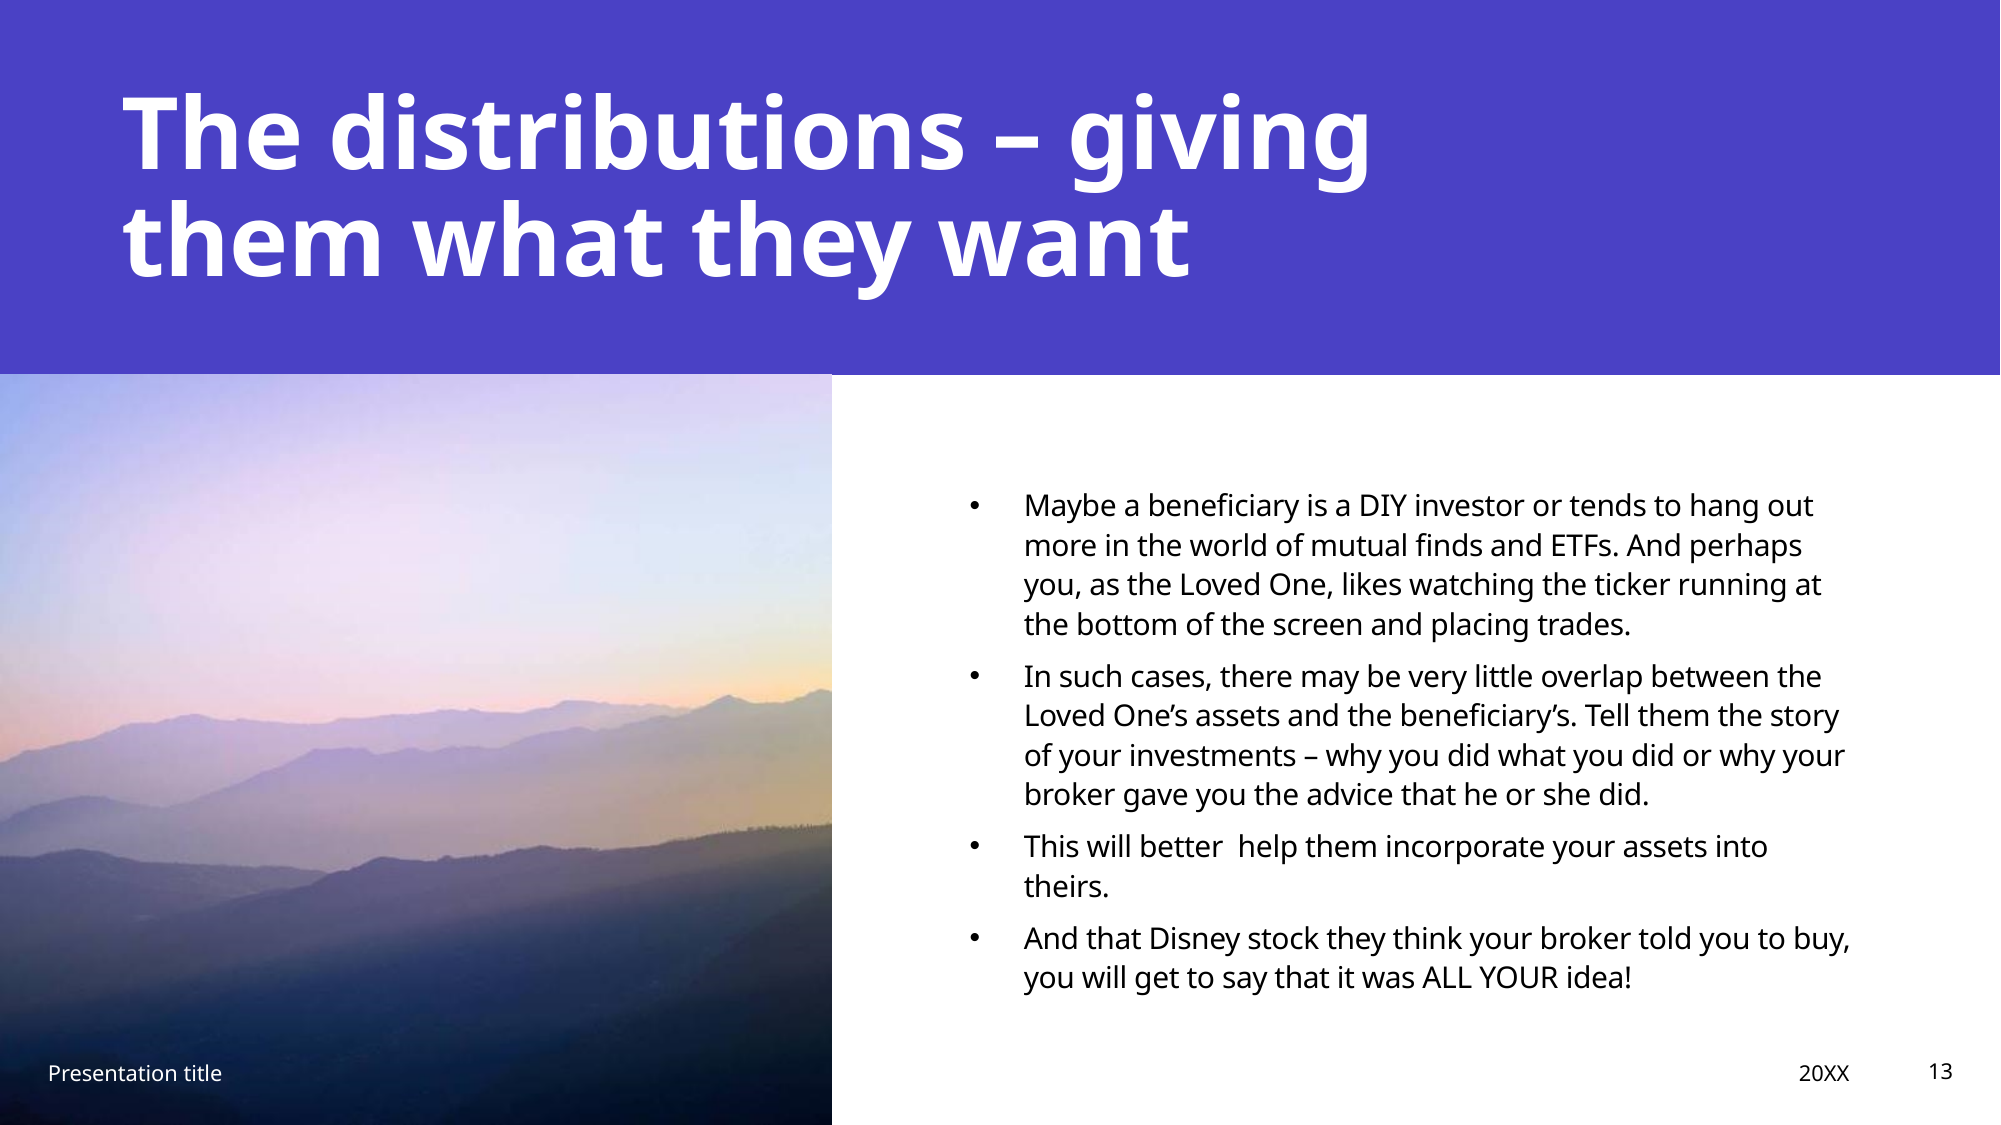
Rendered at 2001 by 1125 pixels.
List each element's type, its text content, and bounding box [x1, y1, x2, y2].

picture [0, 374, 832, 1125]
title The distributions – giving them what they want [106, 59, 1669, 307]
slide_number 13 [1864, 1042, 1968, 1103]
slide_number 20XX [1150, 1042, 1864, 1103]
list Maybe a beneficiary is a DIY investor or tends to hang out more in the world of mutual finds and ETFs. And perhaps you, as the Loved One, likes watching the ticker running at the bottom of the screen and placing trades. In such cases, there may be very little overlap between the Loved One’s assets and the beneficiary’s. Tell them the story of your investments – why you did what you did or why your broker gave you the advice that he or she did. This will better help them incorporate your assets into theirs. And that Disney stock they think your broker told you to buy, you will get to say that it was ALL YOUR idea! [954, 475, 1875, 1015]
